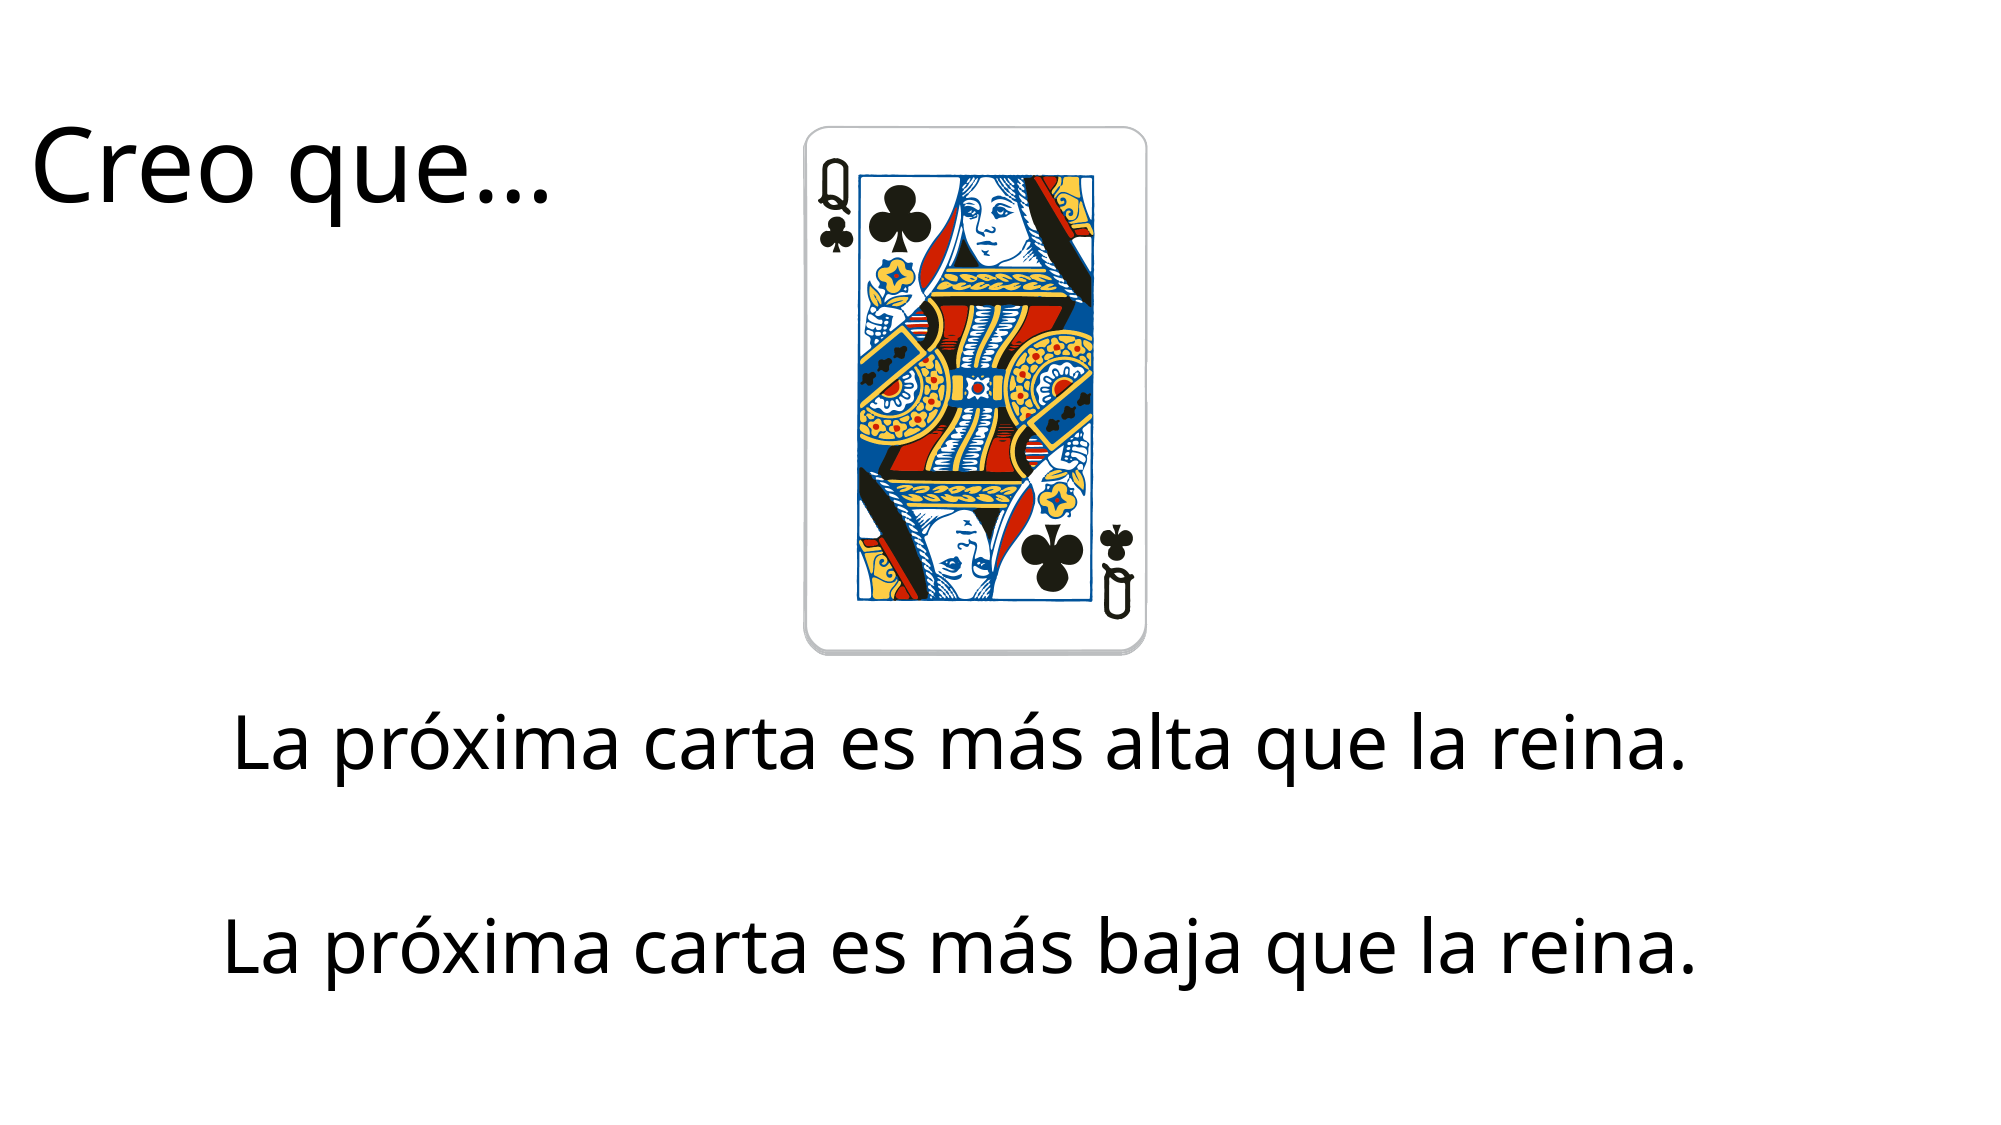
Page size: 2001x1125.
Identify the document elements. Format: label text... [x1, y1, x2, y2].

subtitle La próxima carta es más alta que la reina. La próxima carta es más baja que la reina. [0, 697, 1921, 969]
picture [803, 125, 1150, 658]
text_box Creo que… [15, 90, 744, 231]
